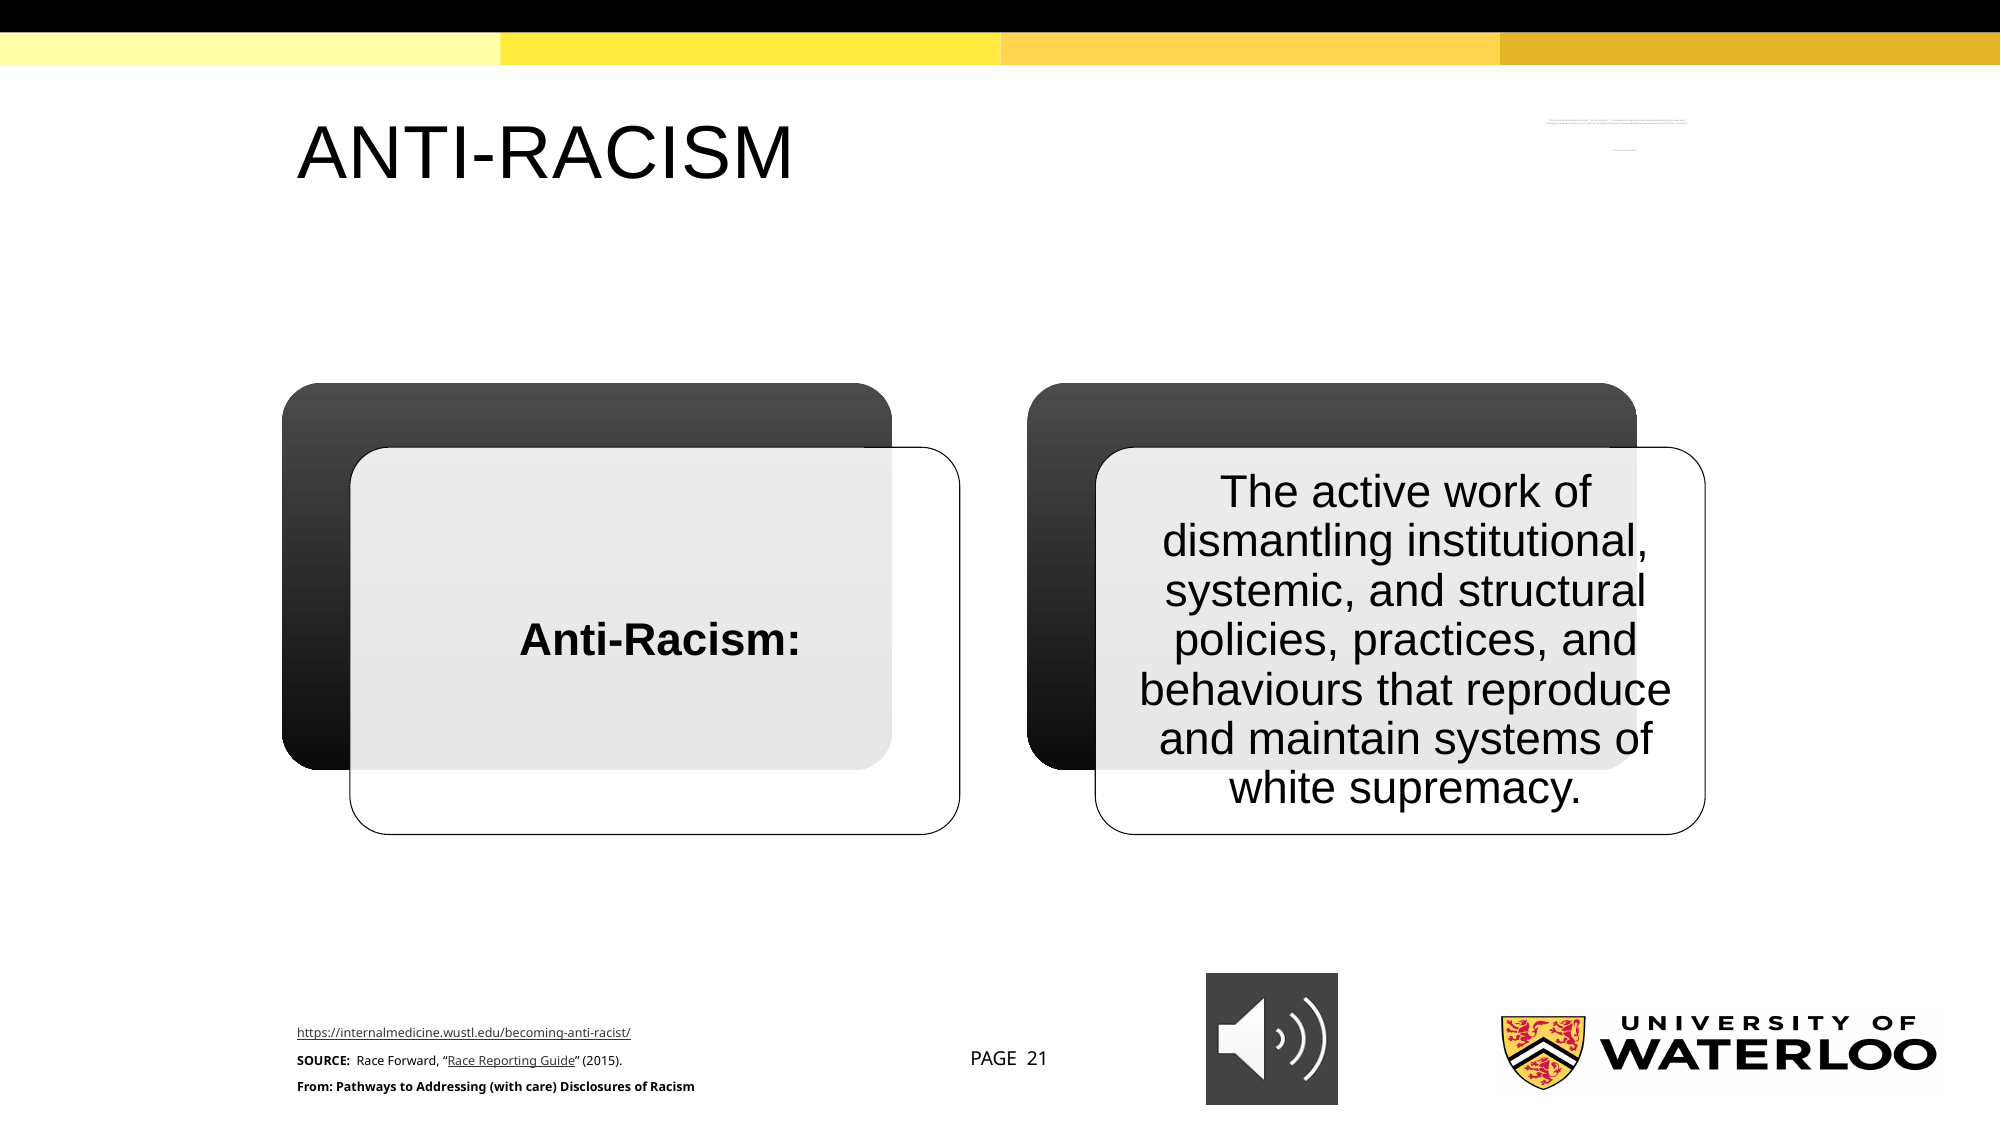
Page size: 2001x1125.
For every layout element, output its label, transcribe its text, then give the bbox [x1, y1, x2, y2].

picture [1205, 972, 1339, 1106]
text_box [281, 231, 1706, 986]
picture [1493, 1008, 1944, 1095]
text_box "The only thing that should come after: 'I’m not racist but….' is 'but racism is so ingrained in my society and culture that on some level I definitely am and need to do my part to destroy the system of oppression that people like me have created and benefit from on the daily.'" - Sheri Faye Rosendahl​ [1530, 112, 1706, 160]
title Anti-Racism [281, 71, 1149, 219]
slide_number PAGE 21 [937, 1039, 1082, 1081]
footer https://internalmedicine.wustl.edu/becoming-anti-racist/ SOURCE: Race Forward, “Race Reporting Guide” (2015). From: Pathways to Addressing (with care) Disclosures of Racism [281, 1039, 925, 1081]
